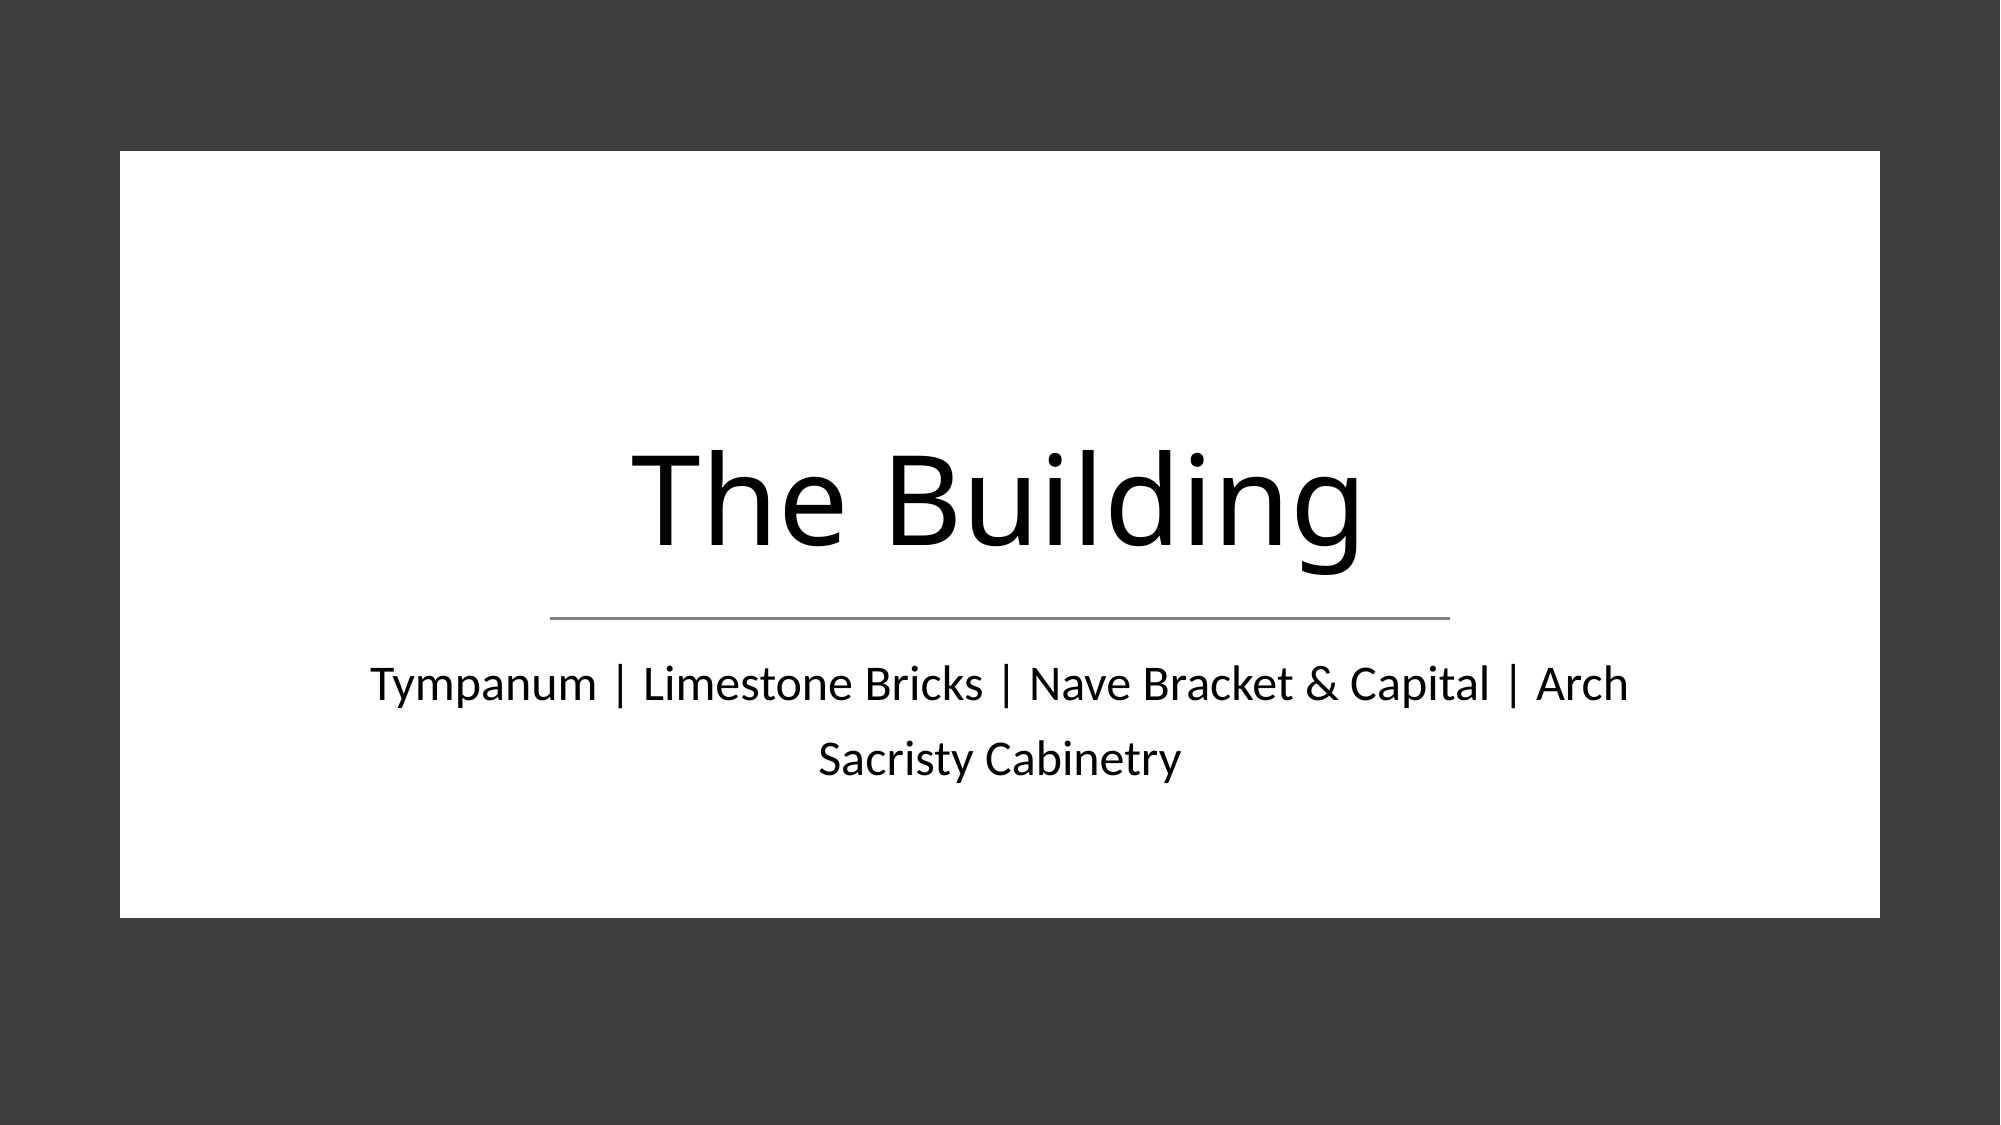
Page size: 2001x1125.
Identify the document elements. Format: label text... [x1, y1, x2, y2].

title The Building [252, 234, 1748, 580]
text_box [129, 160, 1870, 909]
text_box [0, 0, 2000, 1125]
subtitle Tympanum | Limestone Bricks | Nave Bracket & Capital | Arch Sacristy Cabinetry [252, 649, 1748, 830]
